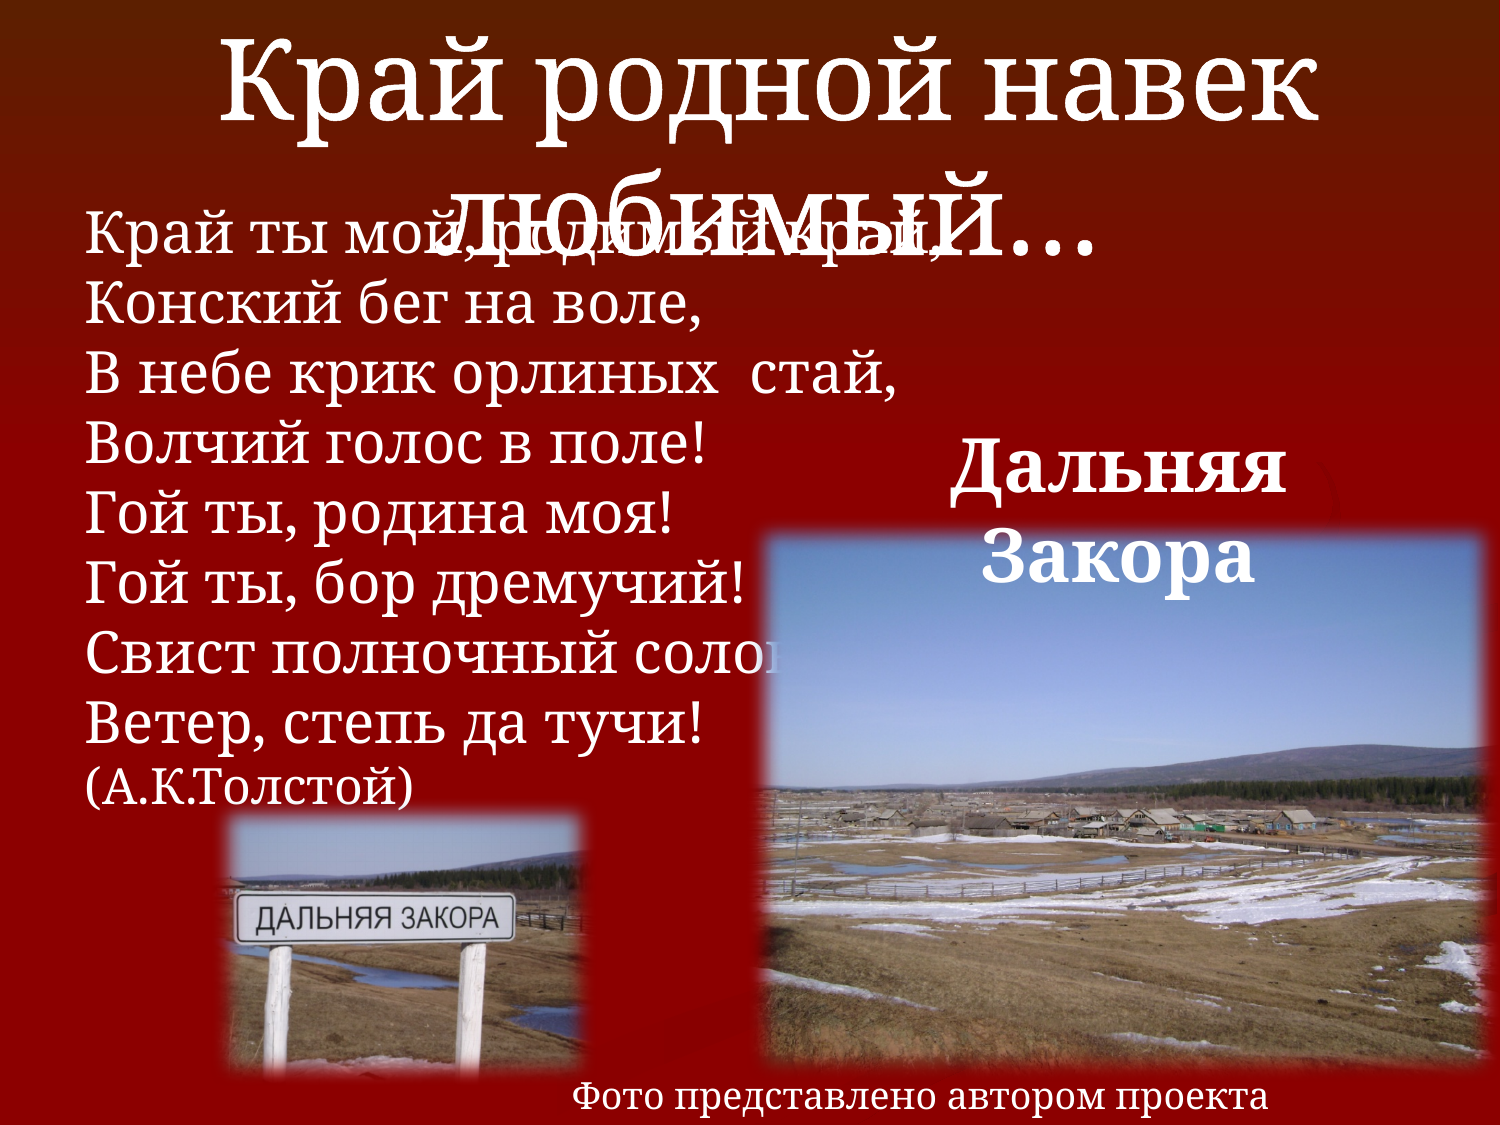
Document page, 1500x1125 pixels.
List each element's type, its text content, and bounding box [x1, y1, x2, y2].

picture [745, 515, 1500, 1082]
picture [210, 796, 598, 1088]
text_box Край ты мой, родимый край, Конский бег на воле, В небе крик орлиных стай, Волчий голос в поле! Гой ты, родина моя! Гой ты, бор дремучий! Свист полночный соловья, Ветер, степь да тучи! (А.К.Толстой) [70, 187, 1407, 867]
text_box Край родной навек любимый… [0, 0, 1500, 285]
text_box Фото представлено автором проекта [557, 1064, 1285, 1124]
text_box Дальняя Закора [808, 410, 1430, 514]
